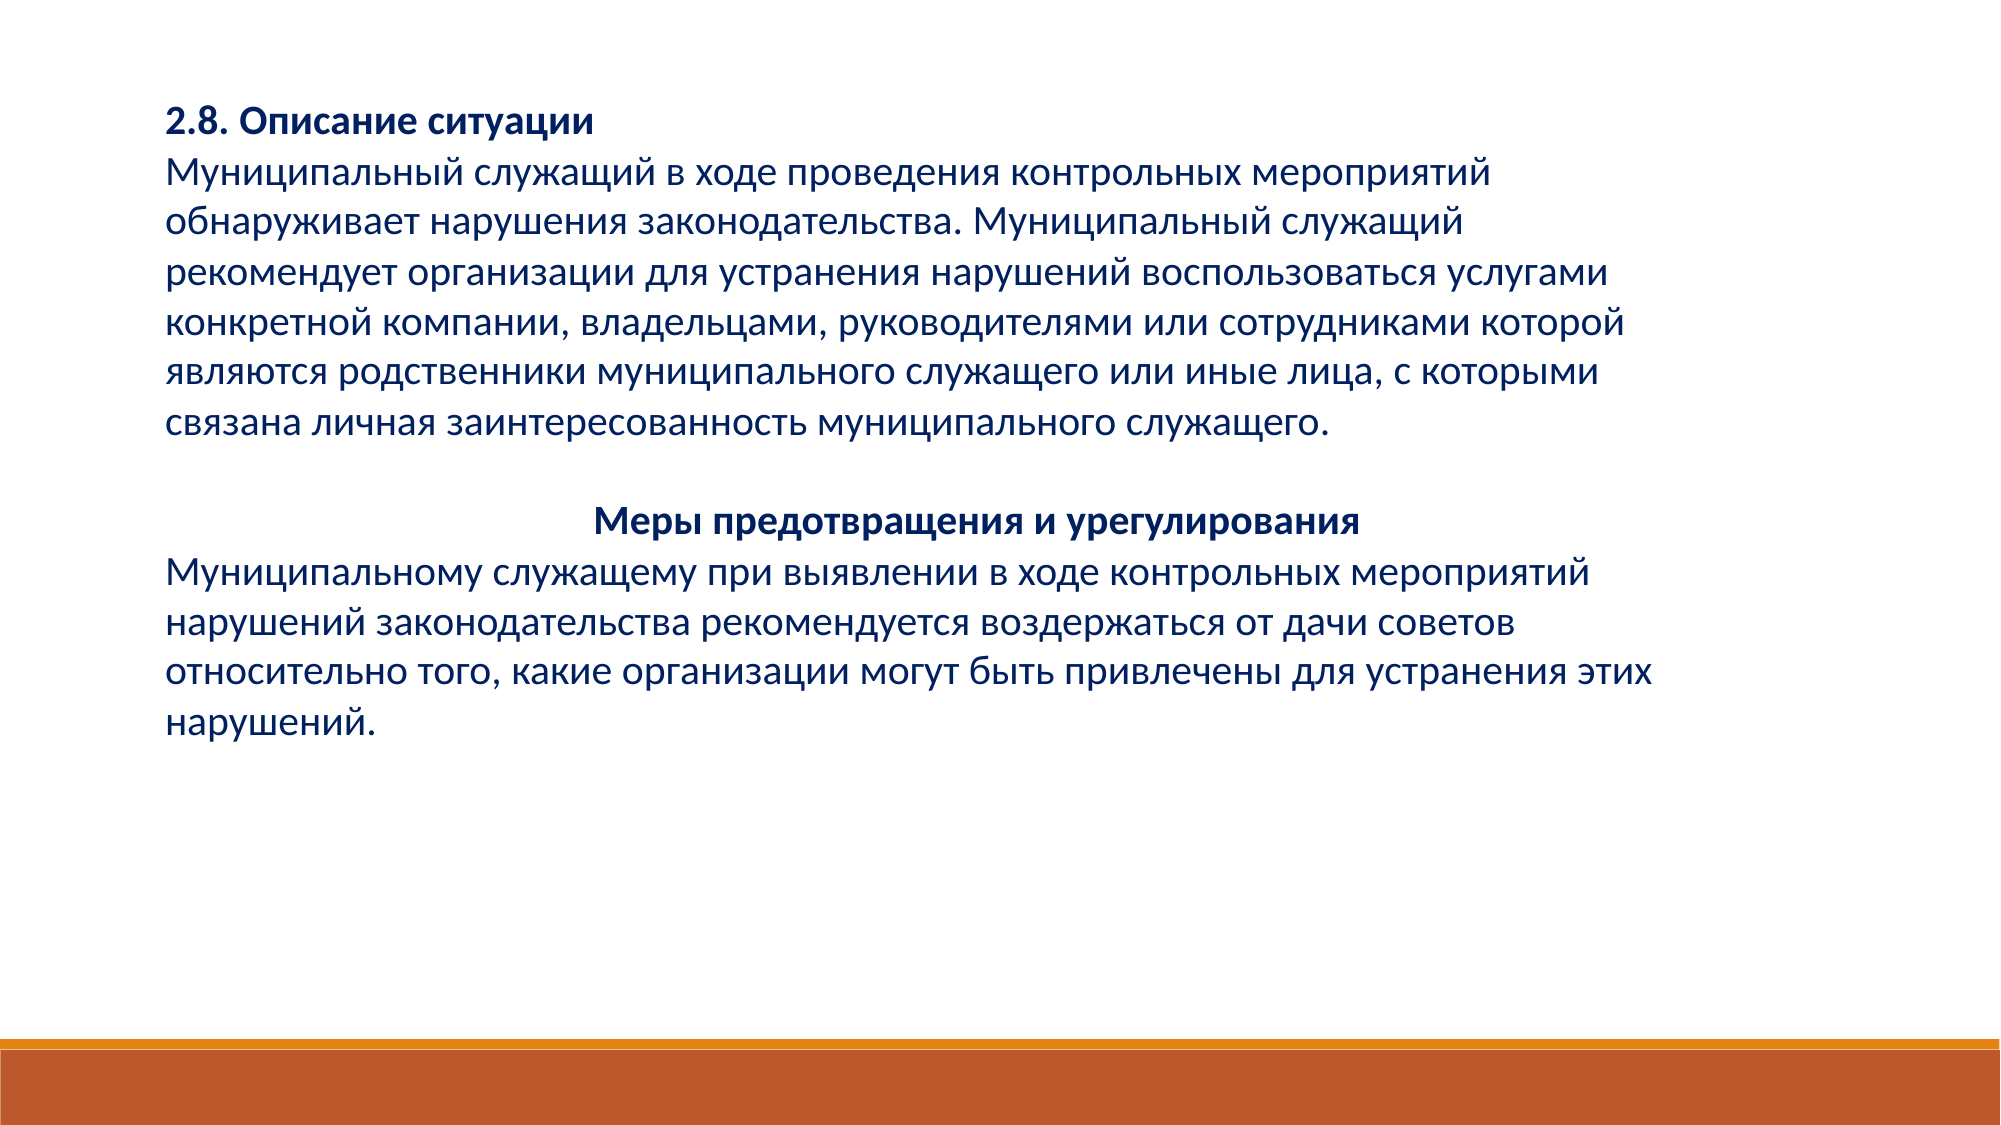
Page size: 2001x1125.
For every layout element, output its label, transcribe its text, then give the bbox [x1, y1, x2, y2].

text_box 2.8. Описание ситуации Муниципальный служащий в ходе проведения контрольных мероприятий обнаруживает нарушения законодательства. Муниципальный служащий рекомендует организации для устранения нарушений воспользоваться услугами конкретной компании, владельцами, руководителями или сотрудниками которой являются родственники муниципального служащего или иные лица, с которыми связана личная заинтересованность муниципального служащего. Меры предотвращения и урегулирования Муниципальному служащему при выявлении в ходе контрольных мероприятий нарушений законодательства рекомендуется воздержаться от дачи советов относительно того, какие организации могут быть привлечены для устранения этих нарушений. [150, 85, 1805, 751]
